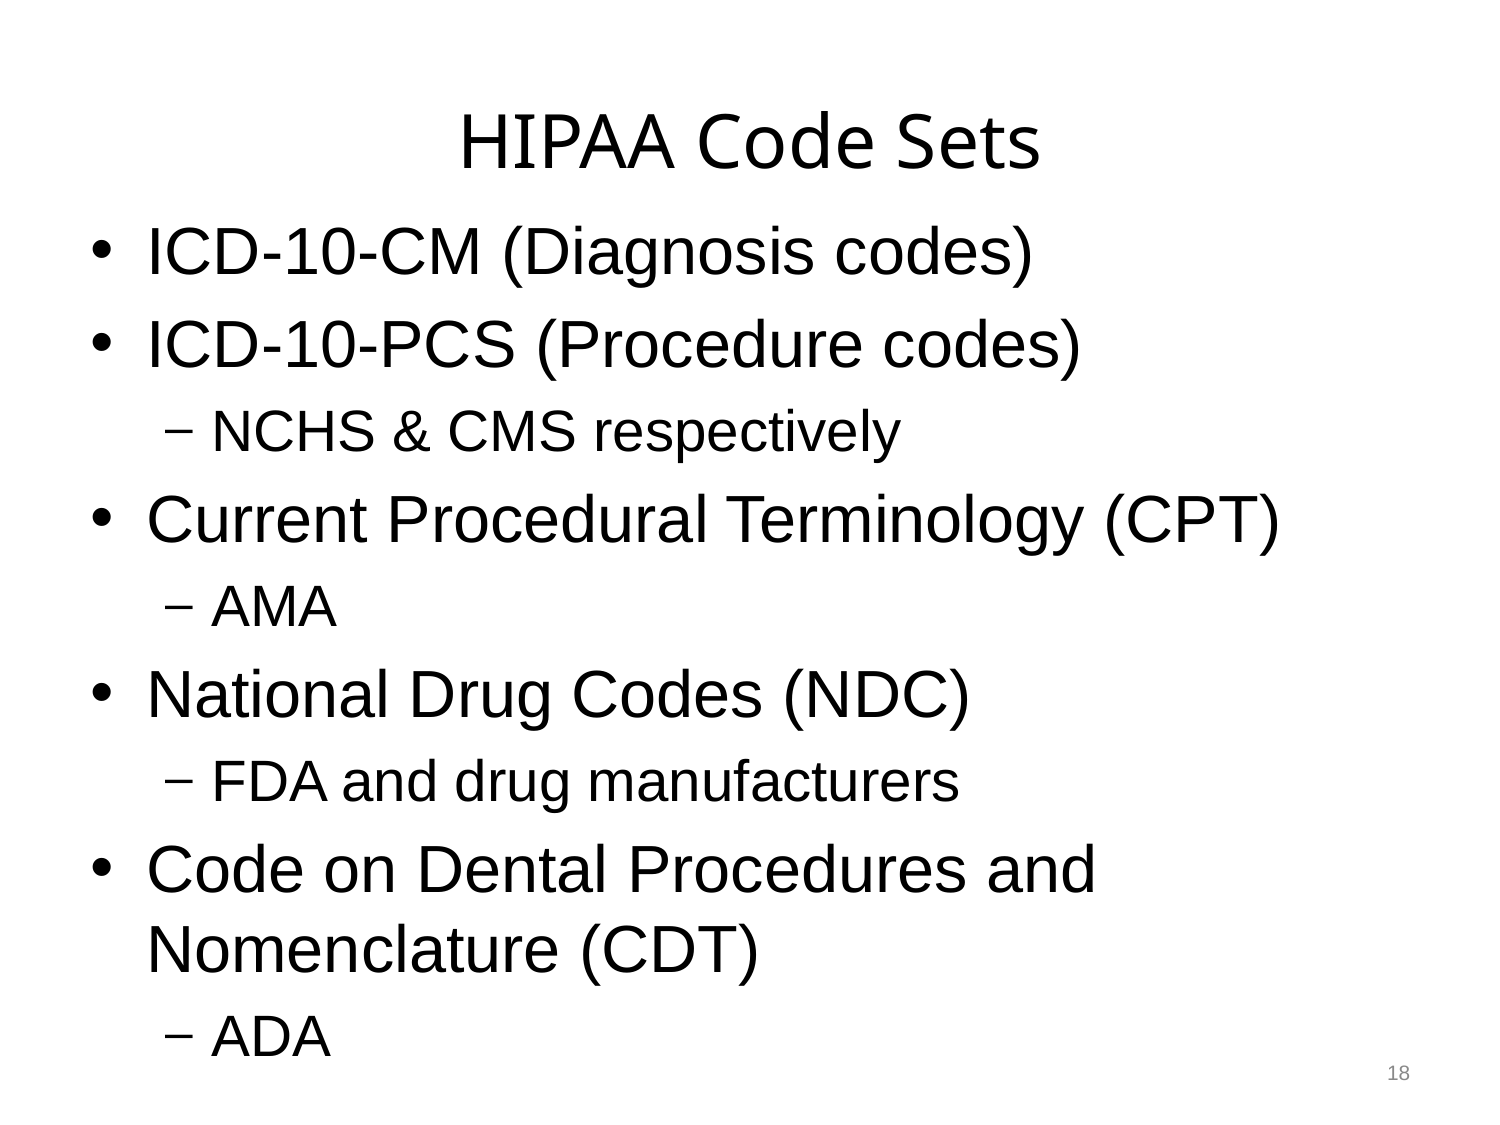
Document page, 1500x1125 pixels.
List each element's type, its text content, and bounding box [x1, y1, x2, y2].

slide_number 18 [1341, 1027, 1425, 1118]
title HIPAA Code Sets [75, 45, 1425, 200]
list ICD-10-CM (Diagnosis codes) ICD-10-PCS (Procedure codes) NCHS & CMS respectively Current Procedural Terminology (CPT) AMA National Drug Codes (NDC) FDA and drug manufacturers Code on Dental Procedures and Nomenclature (CDT) ADA [75, 200, 1425, 1089]
